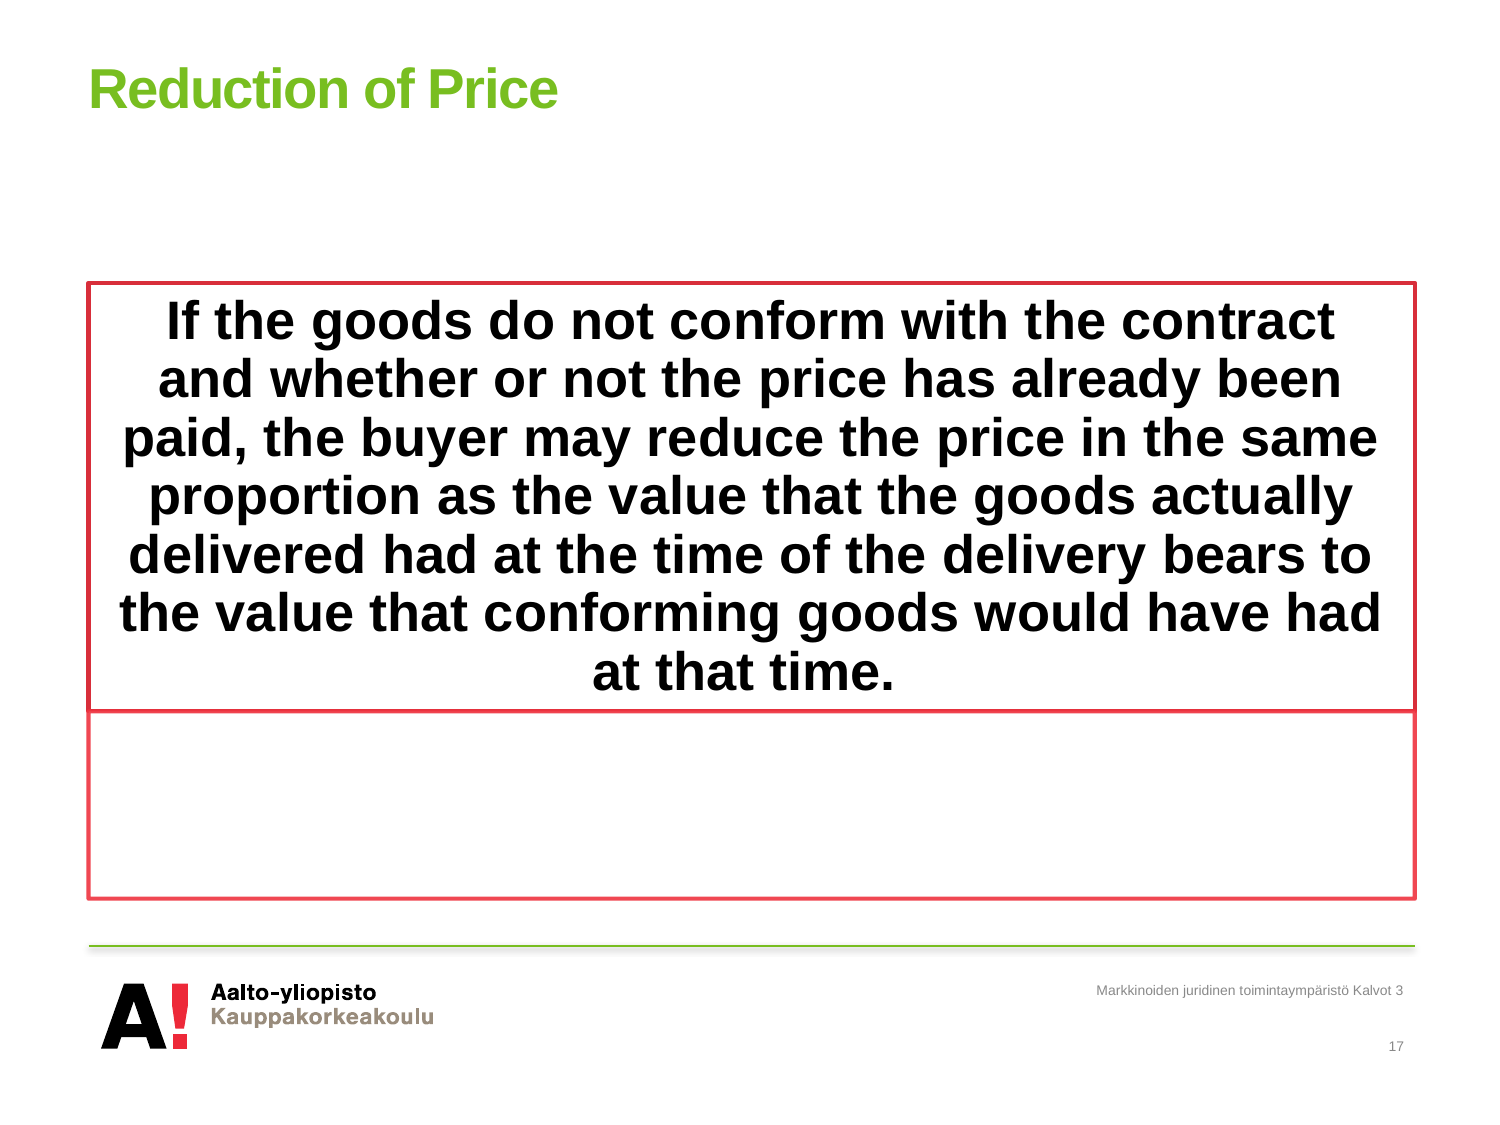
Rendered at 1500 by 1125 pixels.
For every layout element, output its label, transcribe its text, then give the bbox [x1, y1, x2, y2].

title Reduction of Price [88, 62, 1415, 259]
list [88, 276, 1416, 906]
slide_number 17 [810, 1033, 1405, 1060]
footer Markkinoiden juridinen toimintaympäristö Kalvot 3 [810, 976, 1405, 1003]
